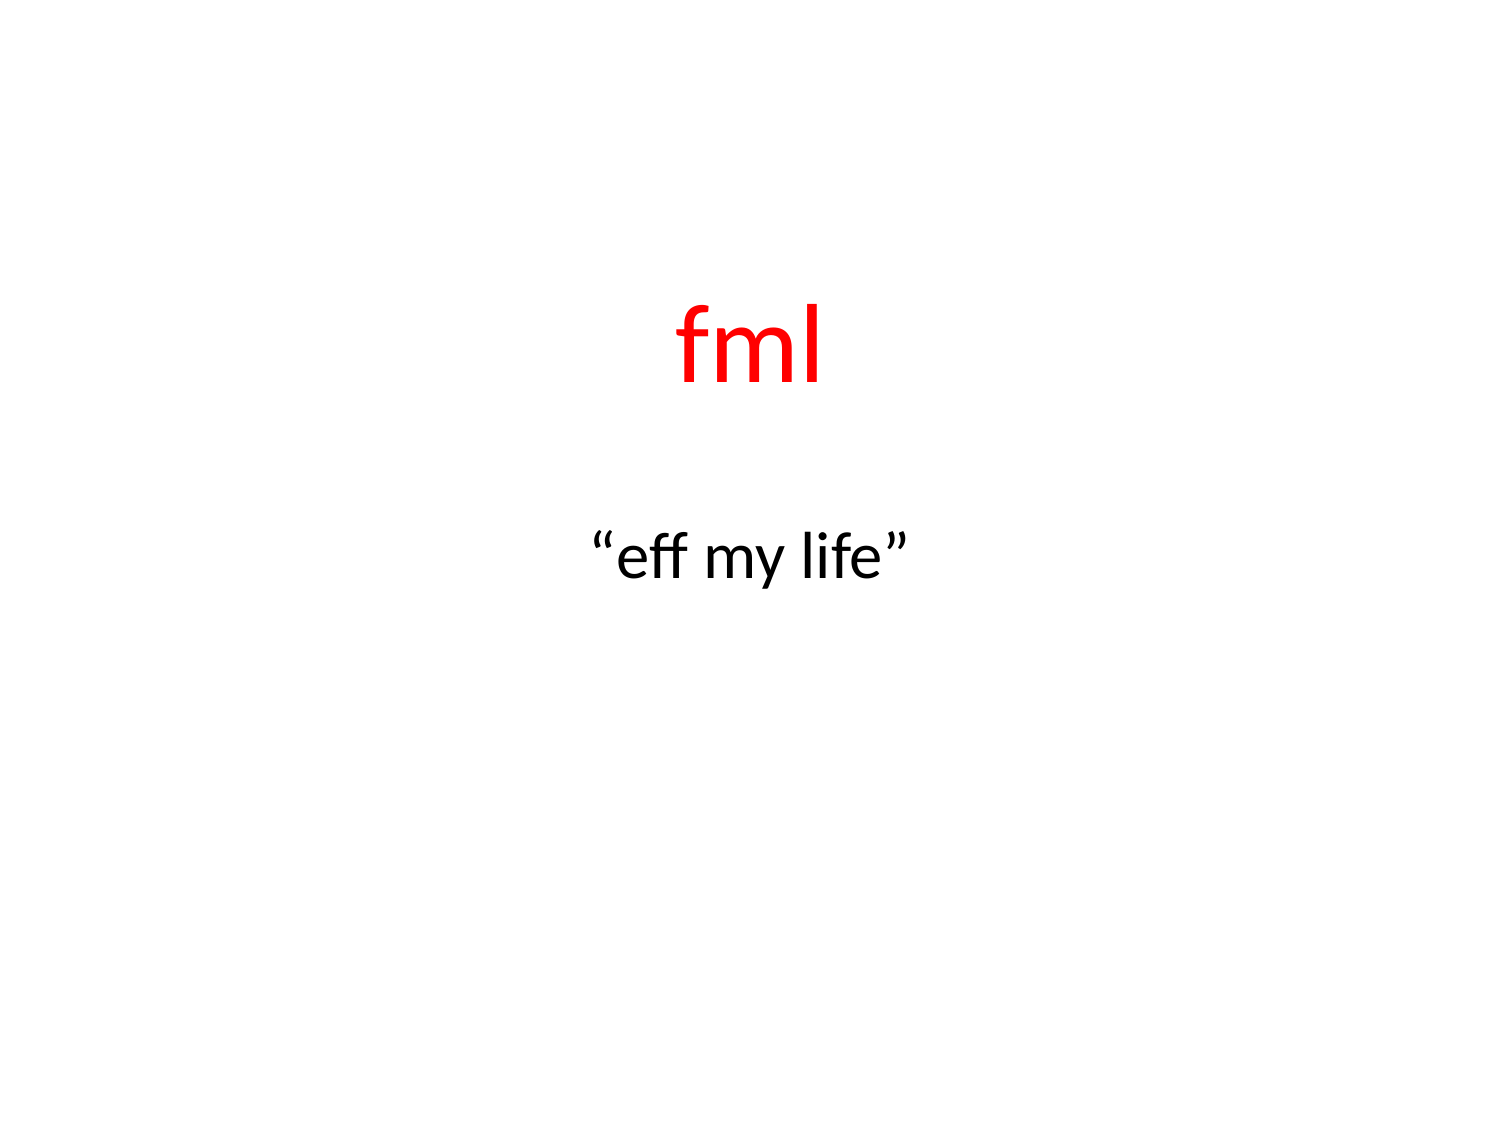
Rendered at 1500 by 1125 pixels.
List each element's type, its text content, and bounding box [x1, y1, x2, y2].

list fml “eff my life” [75, 262, 1425, 1005]
